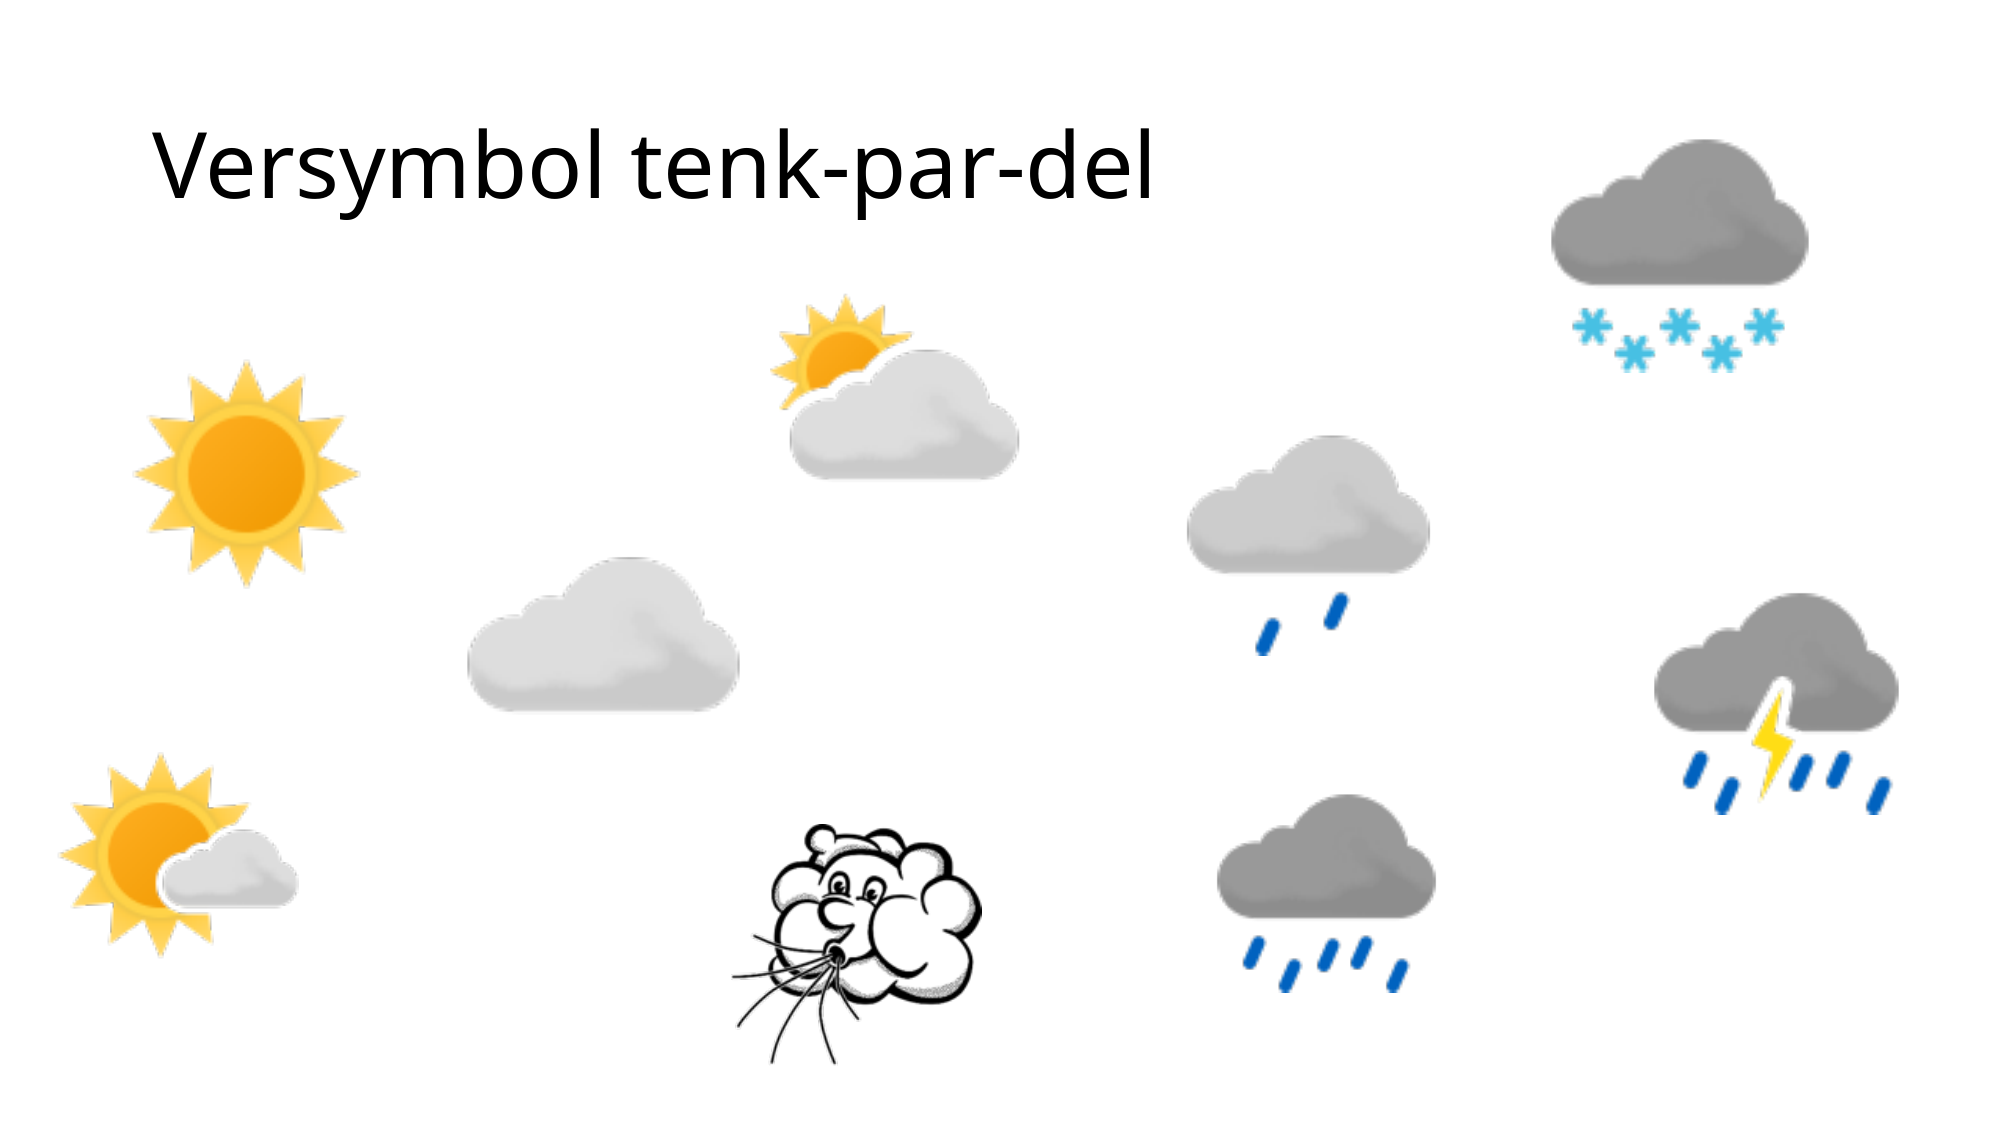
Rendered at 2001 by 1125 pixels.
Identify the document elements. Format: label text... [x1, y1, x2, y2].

picture [1633, 529, 1919, 815]
picture [1198, 737, 1454, 993]
picture [108, 336, 386, 614]
title Versymbol tenk-par-del [137, 59, 1863, 278]
picture [1529, 72, 1830, 373]
picture [443, 486, 762, 804]
picture [49, 731, 299, 981]
picture [770, 290, 1038, 557]
picture [1166, 372, 1450, 656]
picture [731, 824, 982, 1066]
